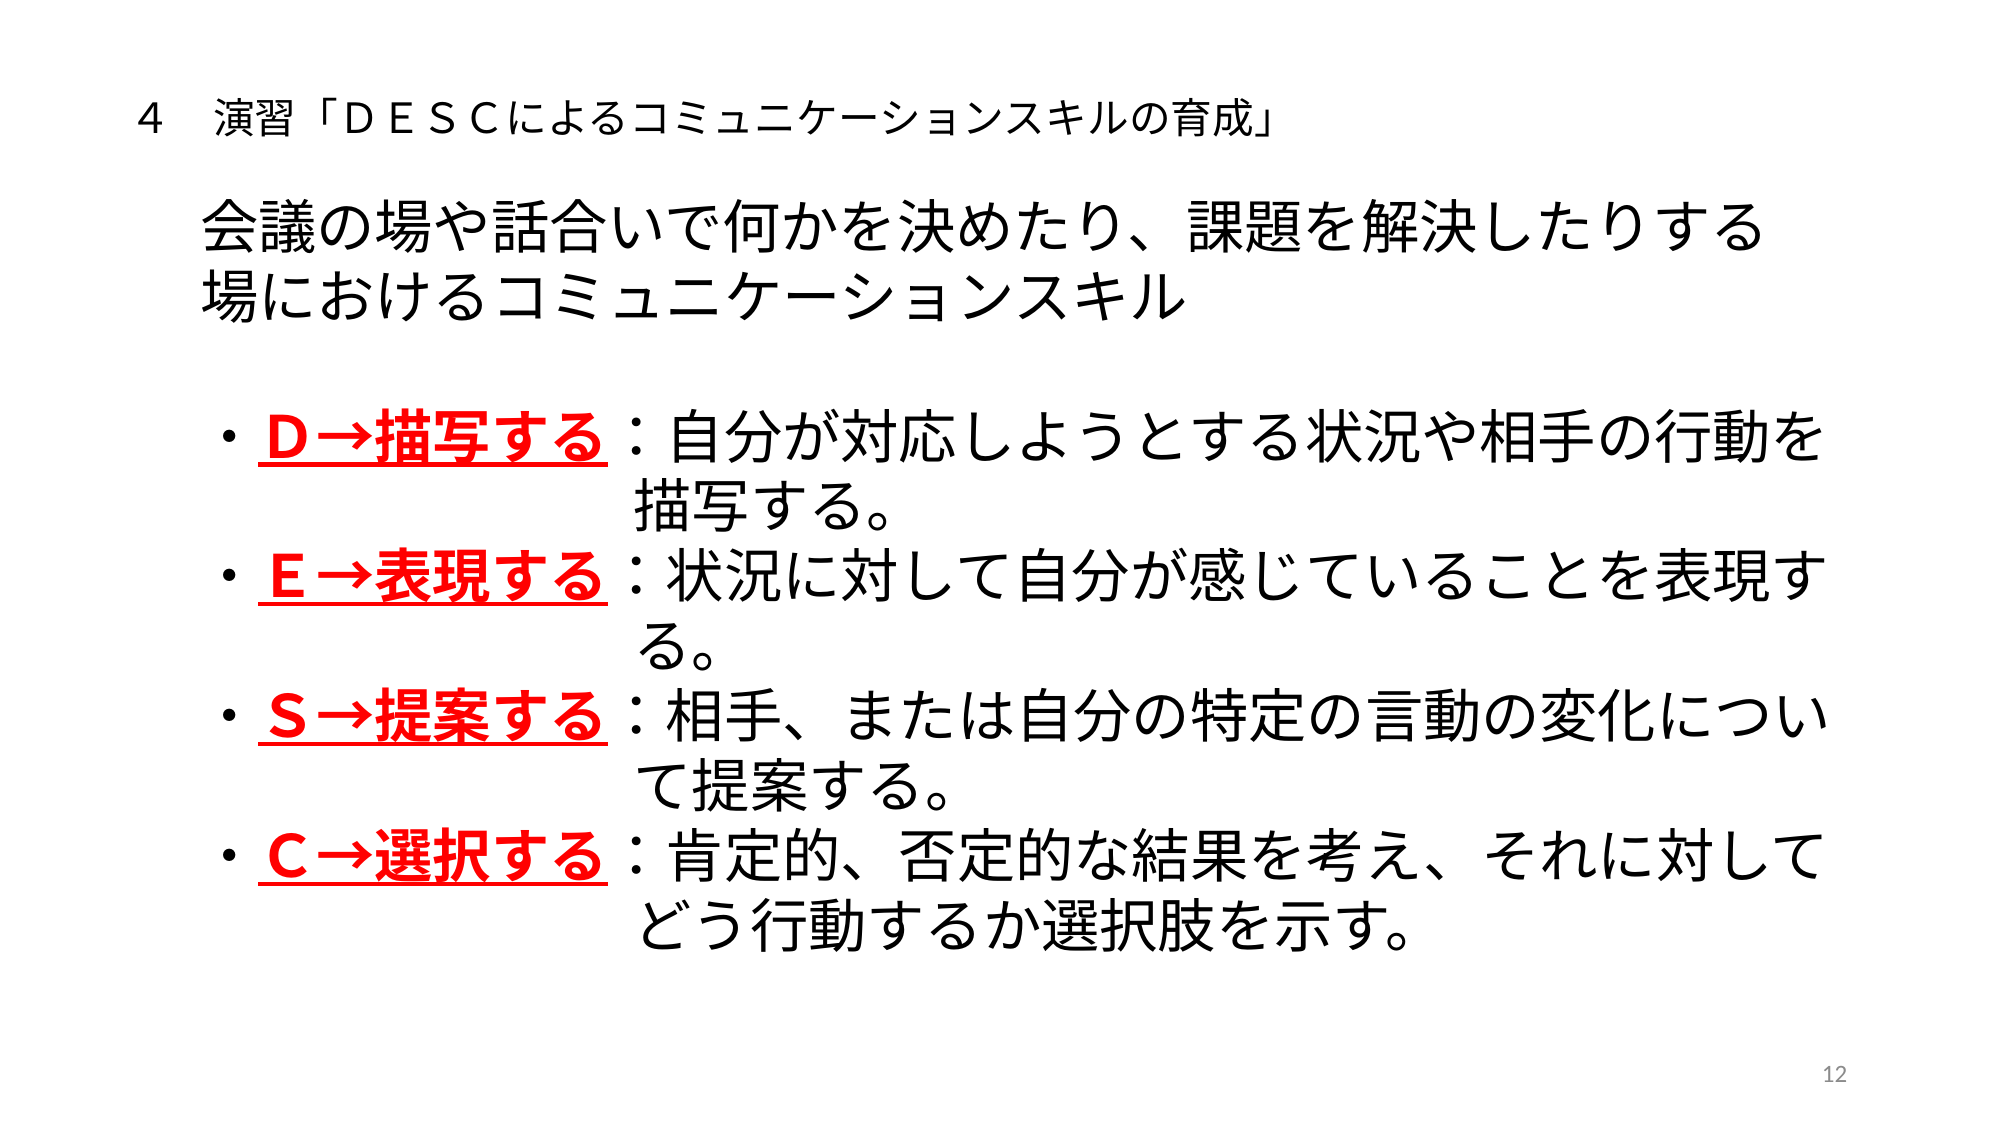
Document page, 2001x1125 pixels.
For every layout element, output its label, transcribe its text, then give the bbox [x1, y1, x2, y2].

slide_number 12 [1412, 1042, 1863, 1103]
text_box ４ 演習「ＤＥＳＣによるコミュニケーションスキルの育成」 [114, 51, 1397, 150]
text_box 会議の場や話合いで何かを決めたり、課題を解決したりする 場におけるコミュニケーションスキル ・Ｄ→描写する：自分が対応しようとする状況や相手の行動を 描写する。 ・Ｅ→表現する：状況に対して自分が感じていることを表現す る。 ・Ｓ→提案する：相手、または自分の特定の言動の変化につい て提案する。 ・Ｃ→選択する：肯定的、否定的な結果を考え、それに対して どう行動するか選択肢を示す。 [185, 182, 1863, 967]
